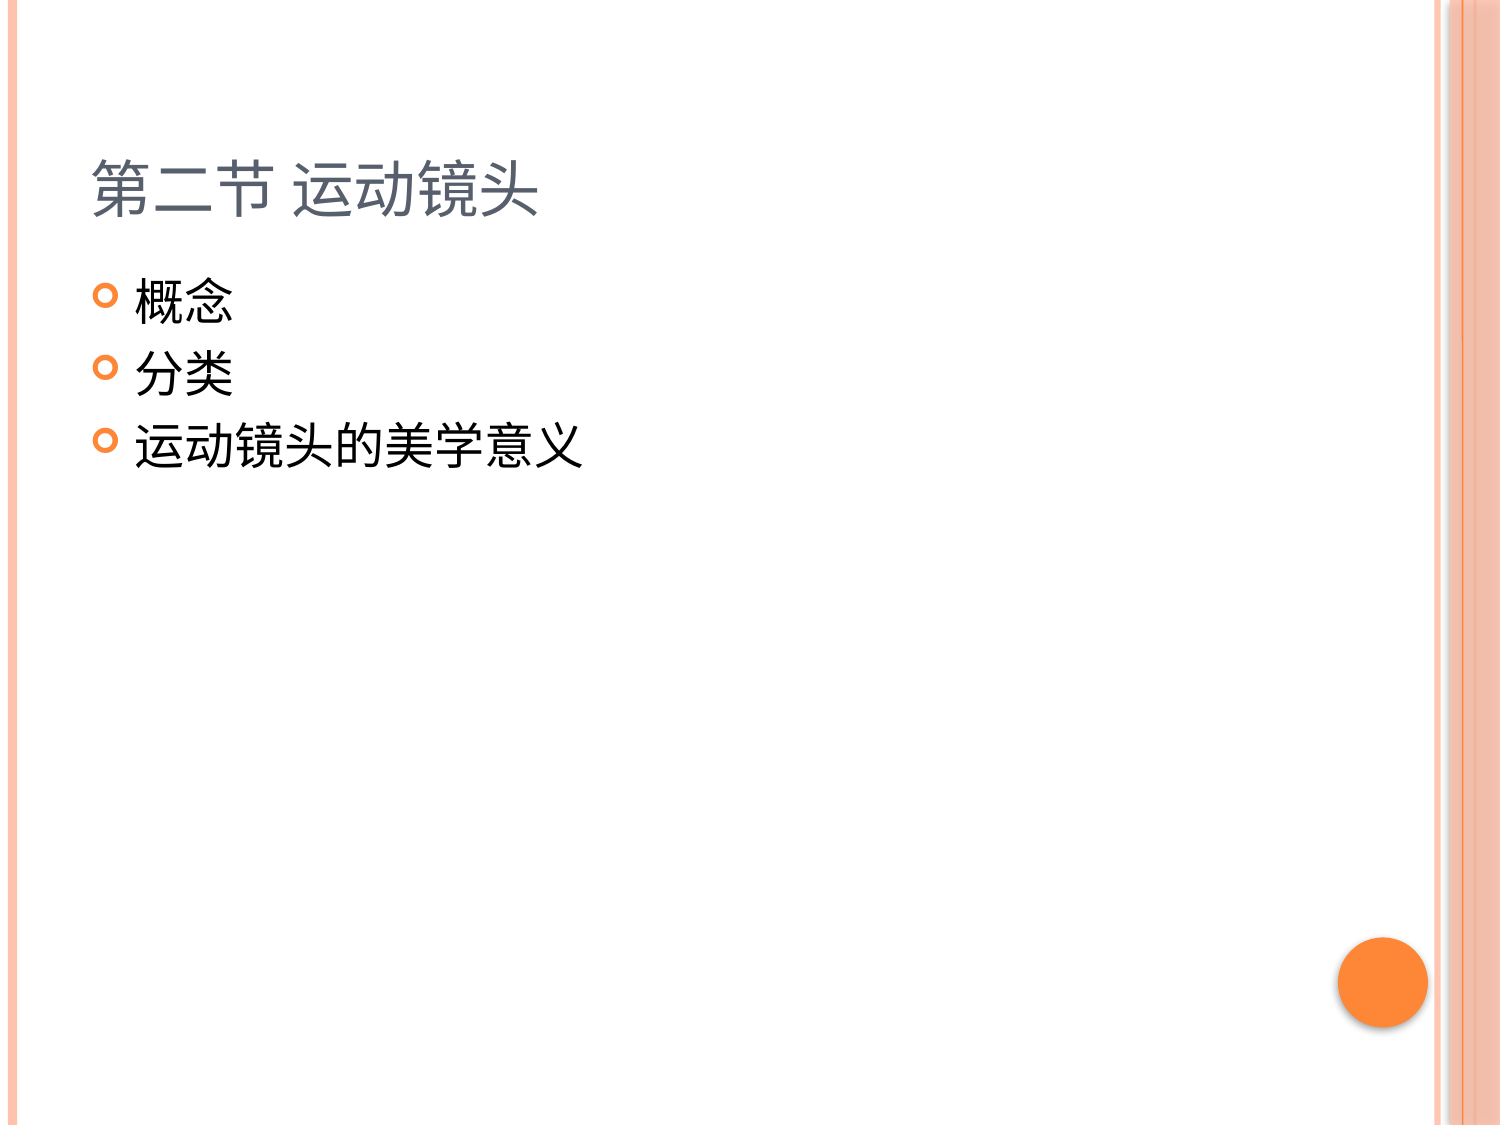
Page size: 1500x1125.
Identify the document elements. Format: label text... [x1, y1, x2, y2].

list 概念 分类 运动镜头的美学意义 [75, 262, 1300, 1062]
title 第二节 运动镜头 [75, 45, 1300, 233]
